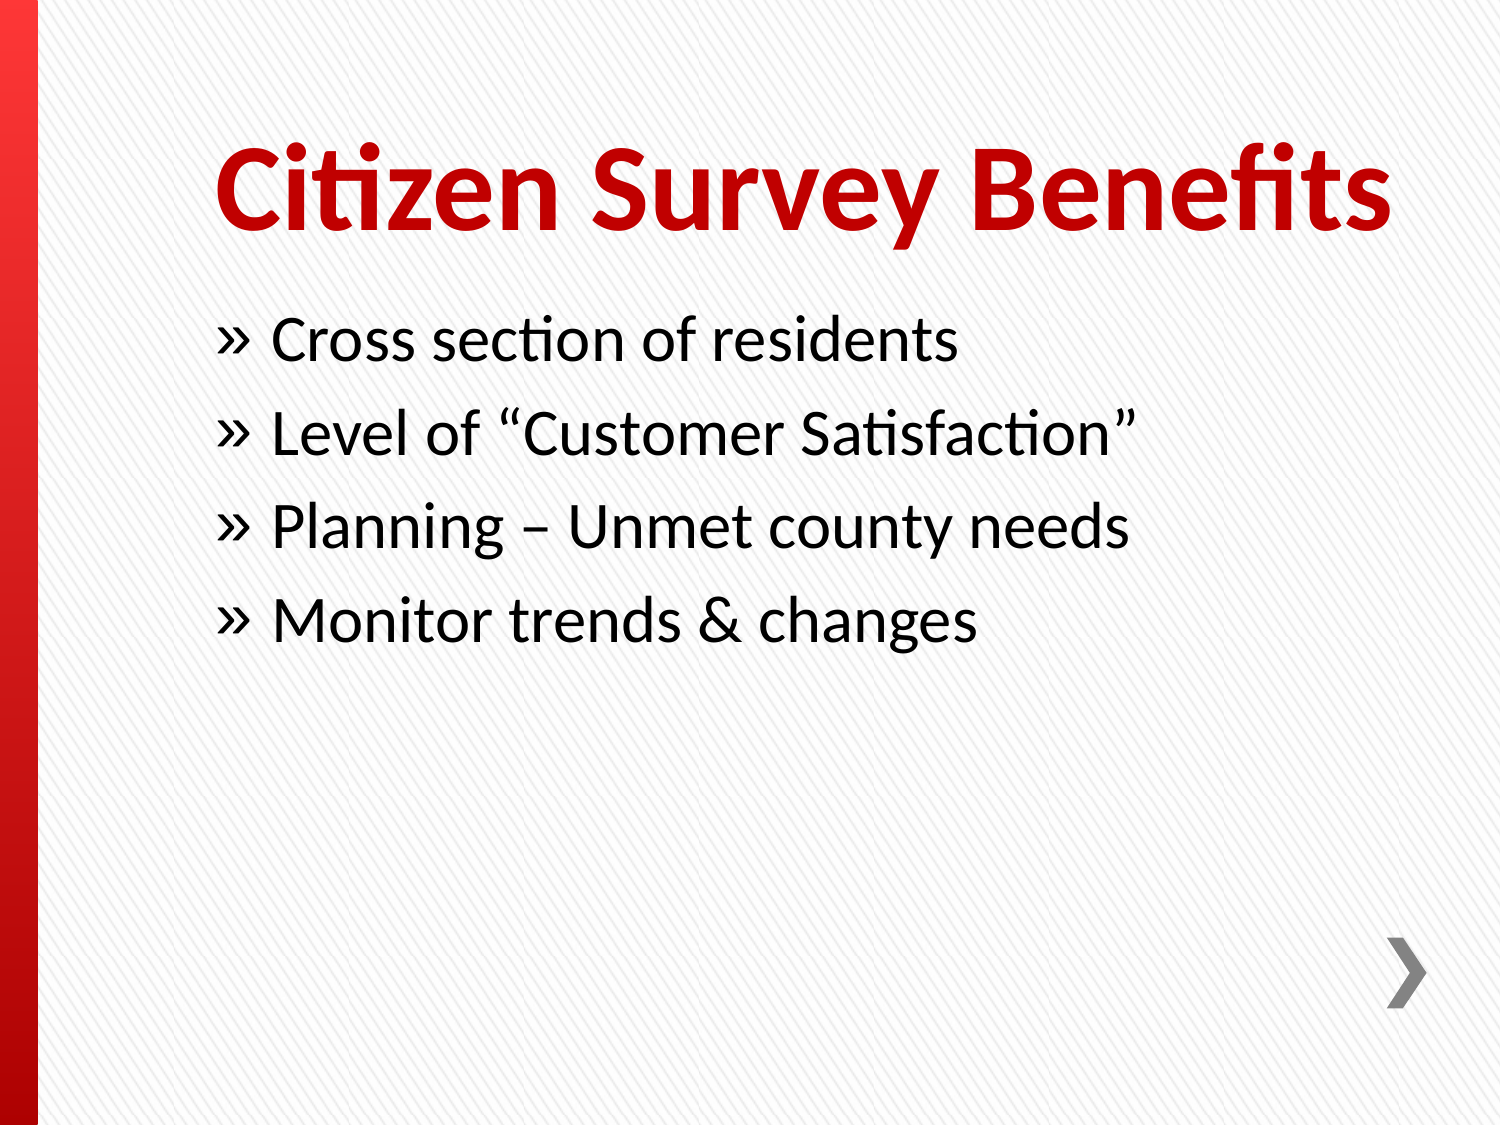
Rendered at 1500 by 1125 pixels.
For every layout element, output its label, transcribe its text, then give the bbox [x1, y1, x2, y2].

list Cross section of residents Level of “Customer Satisfaction” Planning – Unmet county needs Monitor trends & changes [200, 287, 1425, 1013]
title Citizen Survey Benefits [200, 75, 1450, 263]
